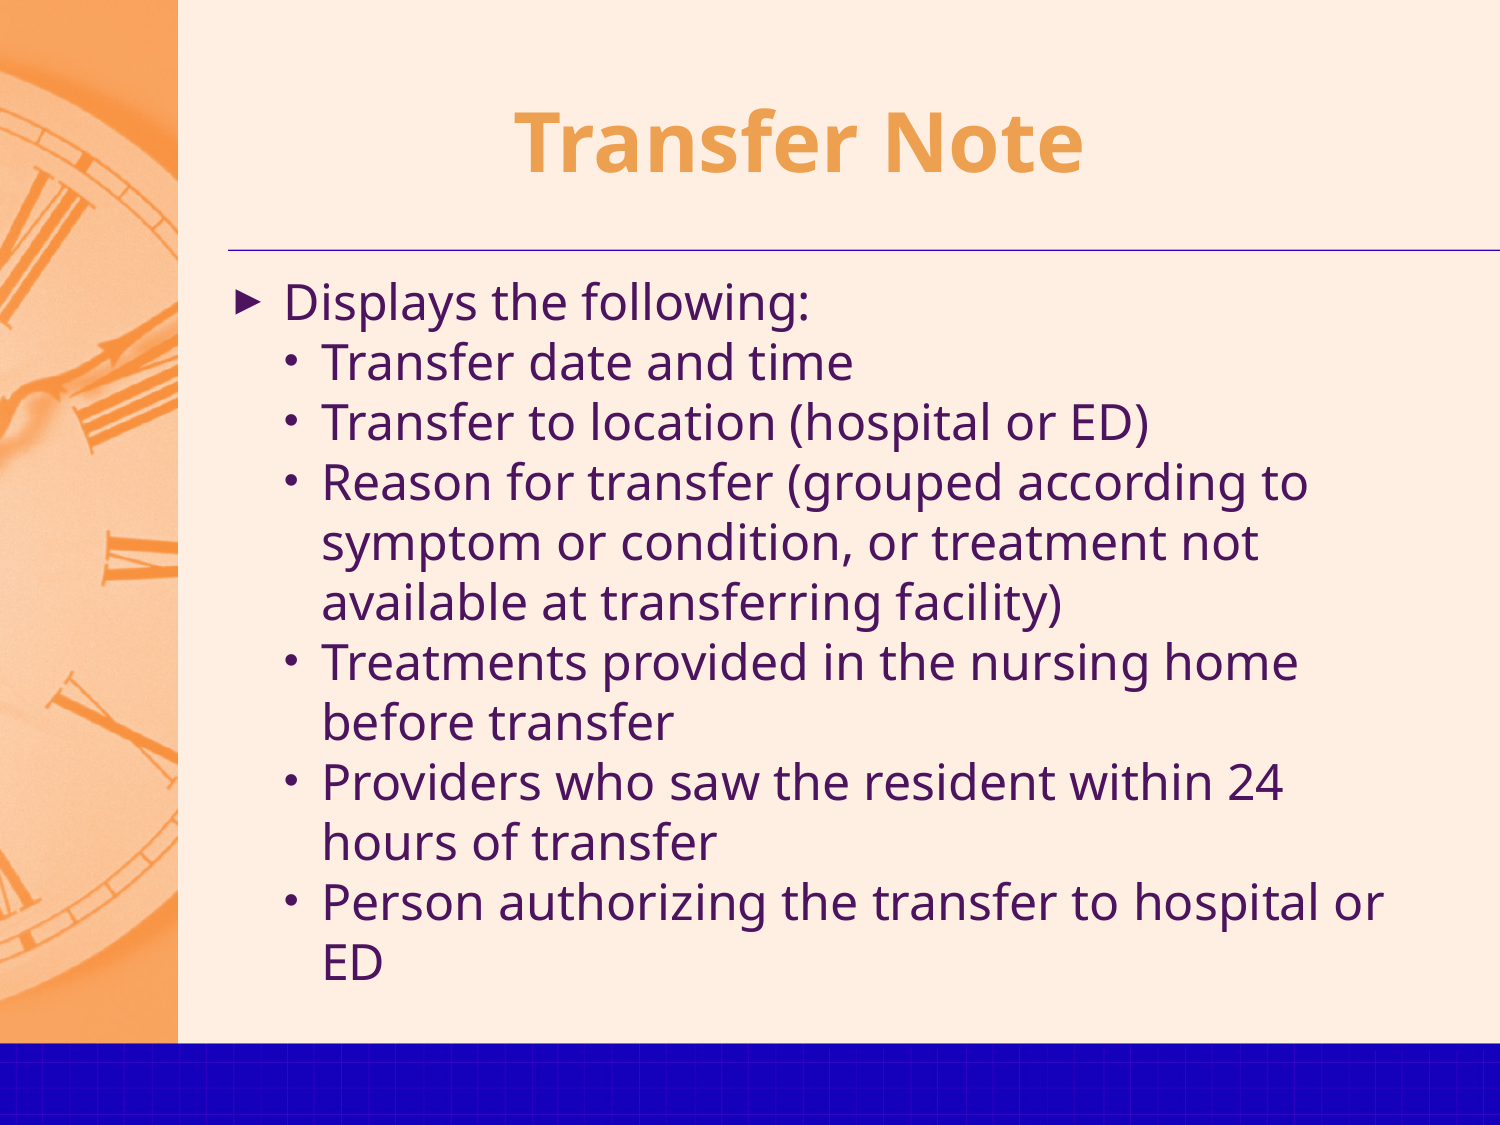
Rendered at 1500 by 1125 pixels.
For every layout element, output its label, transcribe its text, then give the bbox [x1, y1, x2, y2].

picture [0, 0, 1500, 1125]
title Transfer Note [174, 45, 1425, 233]
list Displays the following: Transfer date and time Transfer to location (hospital or ED) Reason for transfer (grouped according to symptom or condition, or treatment not available at transferring facility) Treatments provided in the nursing home before transfer Providers who saw the resident within 24 hours of transfer Person authorizing the transfer to hospital or ED [212, 262, 1425, 1005]
